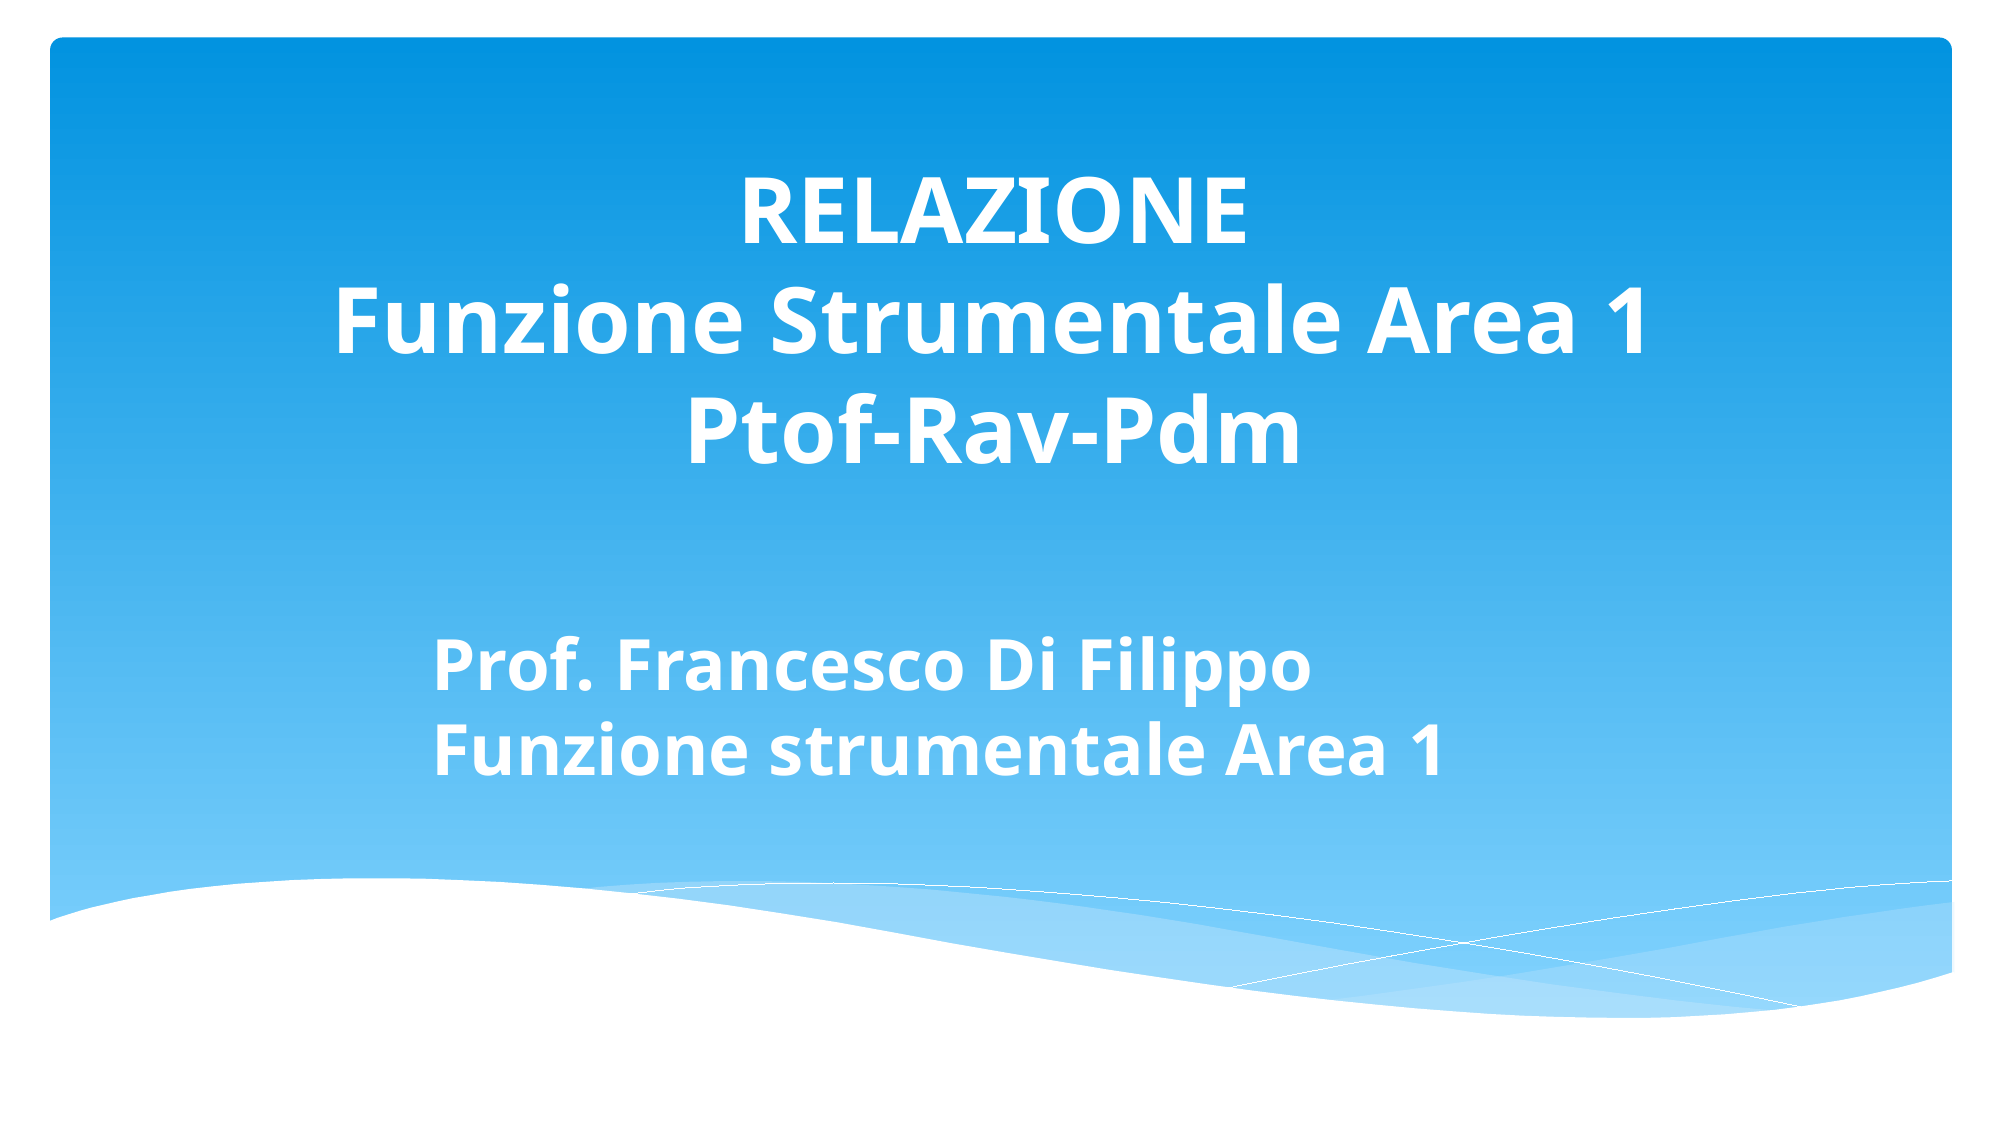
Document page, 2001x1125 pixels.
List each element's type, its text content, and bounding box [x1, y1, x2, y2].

title RELAZIONE Funzione Strumentale Area 1 Ptof-Rav-Pdm [217, 162, 1771, 490]
subtitle Prof. Francesco Di Filippo Funzione strumentale Area 1 [416, 612, 1580, 785]
